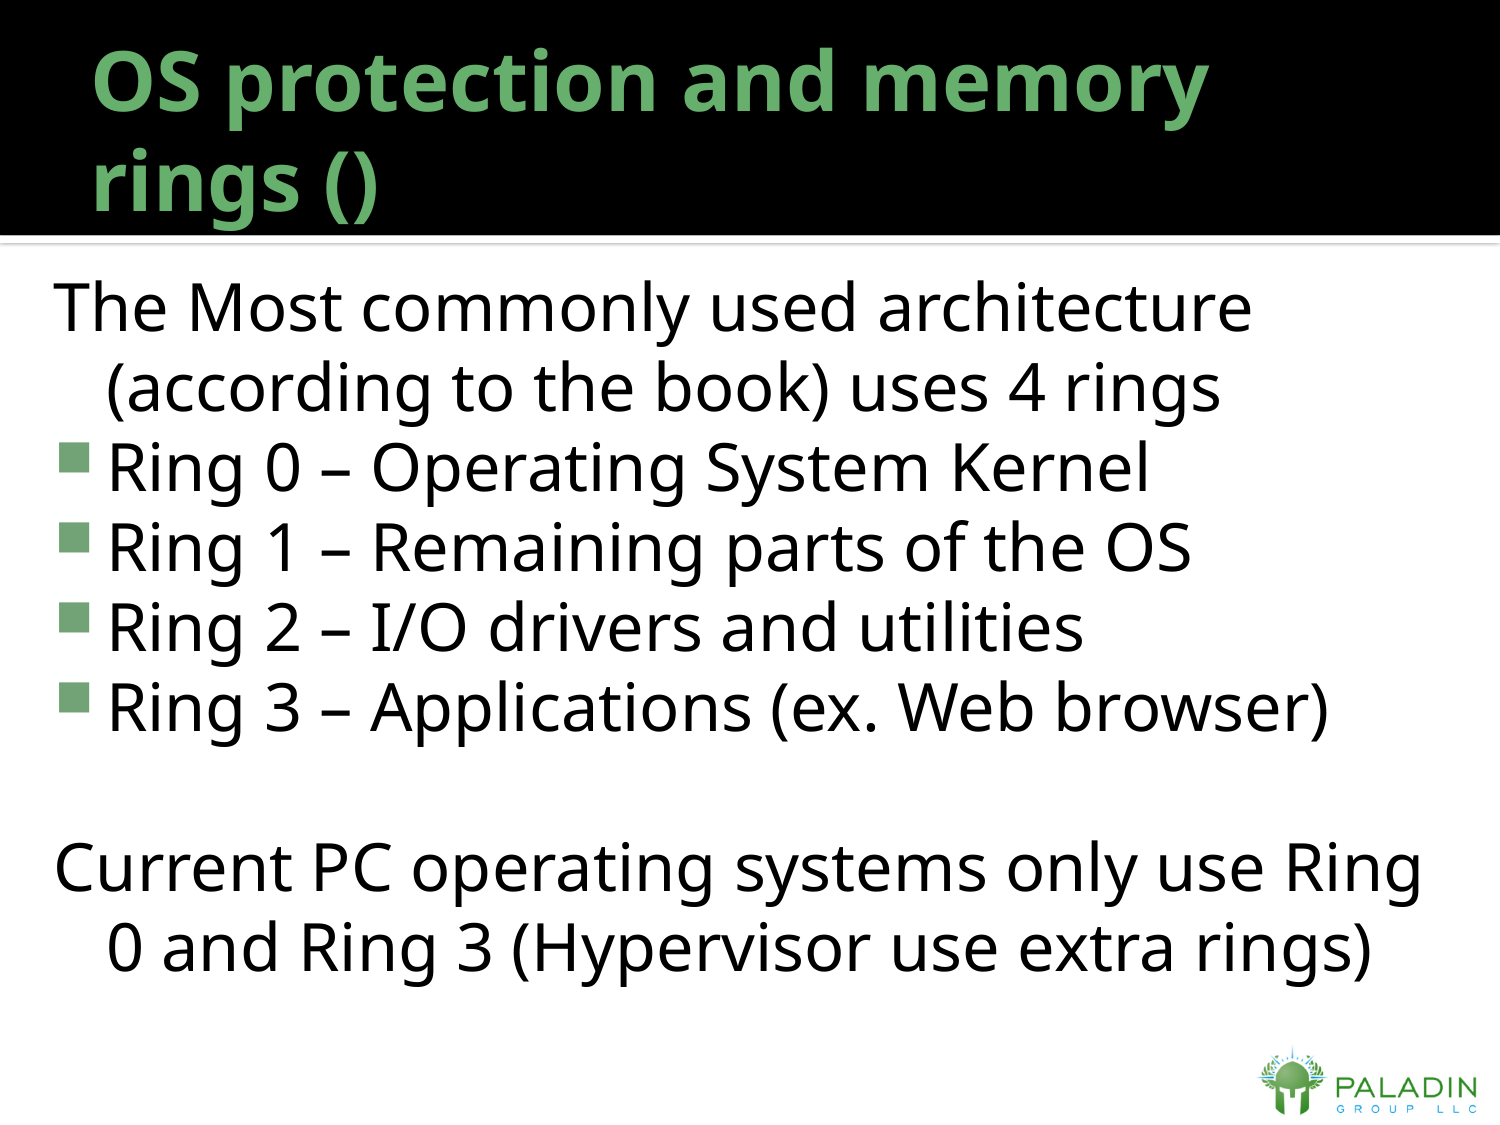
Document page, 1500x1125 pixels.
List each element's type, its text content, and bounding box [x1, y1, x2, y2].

list The Most commonly used architecture (according to the book) uses 4 rings Ring 0 – Operating System Kernel Ring 1 – Remaining parts of the OS Ring 2 – I/O drivers and utilities Ring 3 – Applications (ex. Web browser) Current PC operating systems only use Ring 0 and Ring 3 (Hypervisor use extra rings) [24, 249, 1475, 1100]
picture [1250, 1040, 1487, 1125]
title OS protection and memory rings () [75, 25, 1425, 231]
